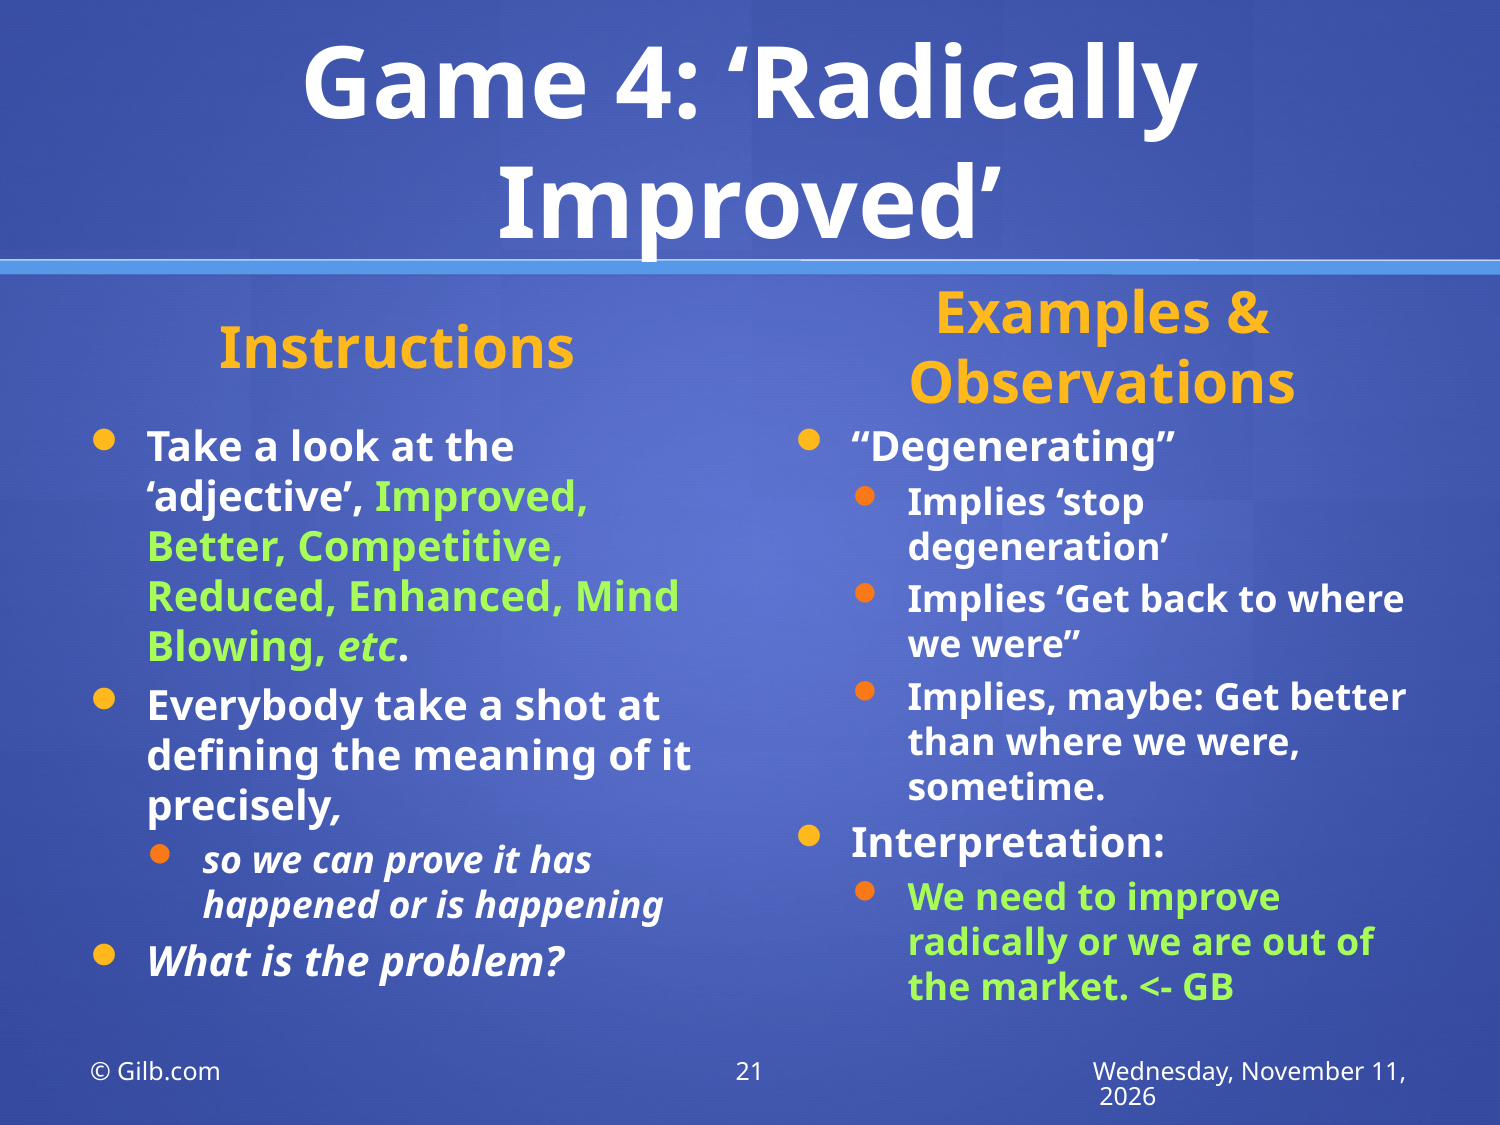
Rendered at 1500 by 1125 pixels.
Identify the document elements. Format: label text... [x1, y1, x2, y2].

list Take a look at the ‘adjective’, Improved, Better, Competitive, Reduced, Enhanced, Mind Blowing, etc. Everybody take a shot at defining the meaning of it precisely, so we can prove it has happened or is happening What is the problem? [75, 412, 720, 991]
list “Degenerating” Implies ‘stop degeneration’ Implies ‘Get back to where we were” Implies, maybe: Get better than where we were, sometime. Interpretation: We need to improve radically or we are out of the market. <- GB [780, 412, 1425, 991]
slide_number 21 [699, 1042, 800, 1103]
list Examples & Observations [780, 284, 1425, 407]
footer © Gilb.com [75, 1042, 550, 1103]
title Game 4: ‘Radically Improved’ [75, 45, 1425, 233]
list Instructions [75, 284, 720, 407]
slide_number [1077, 1042, 1428, 1103]
